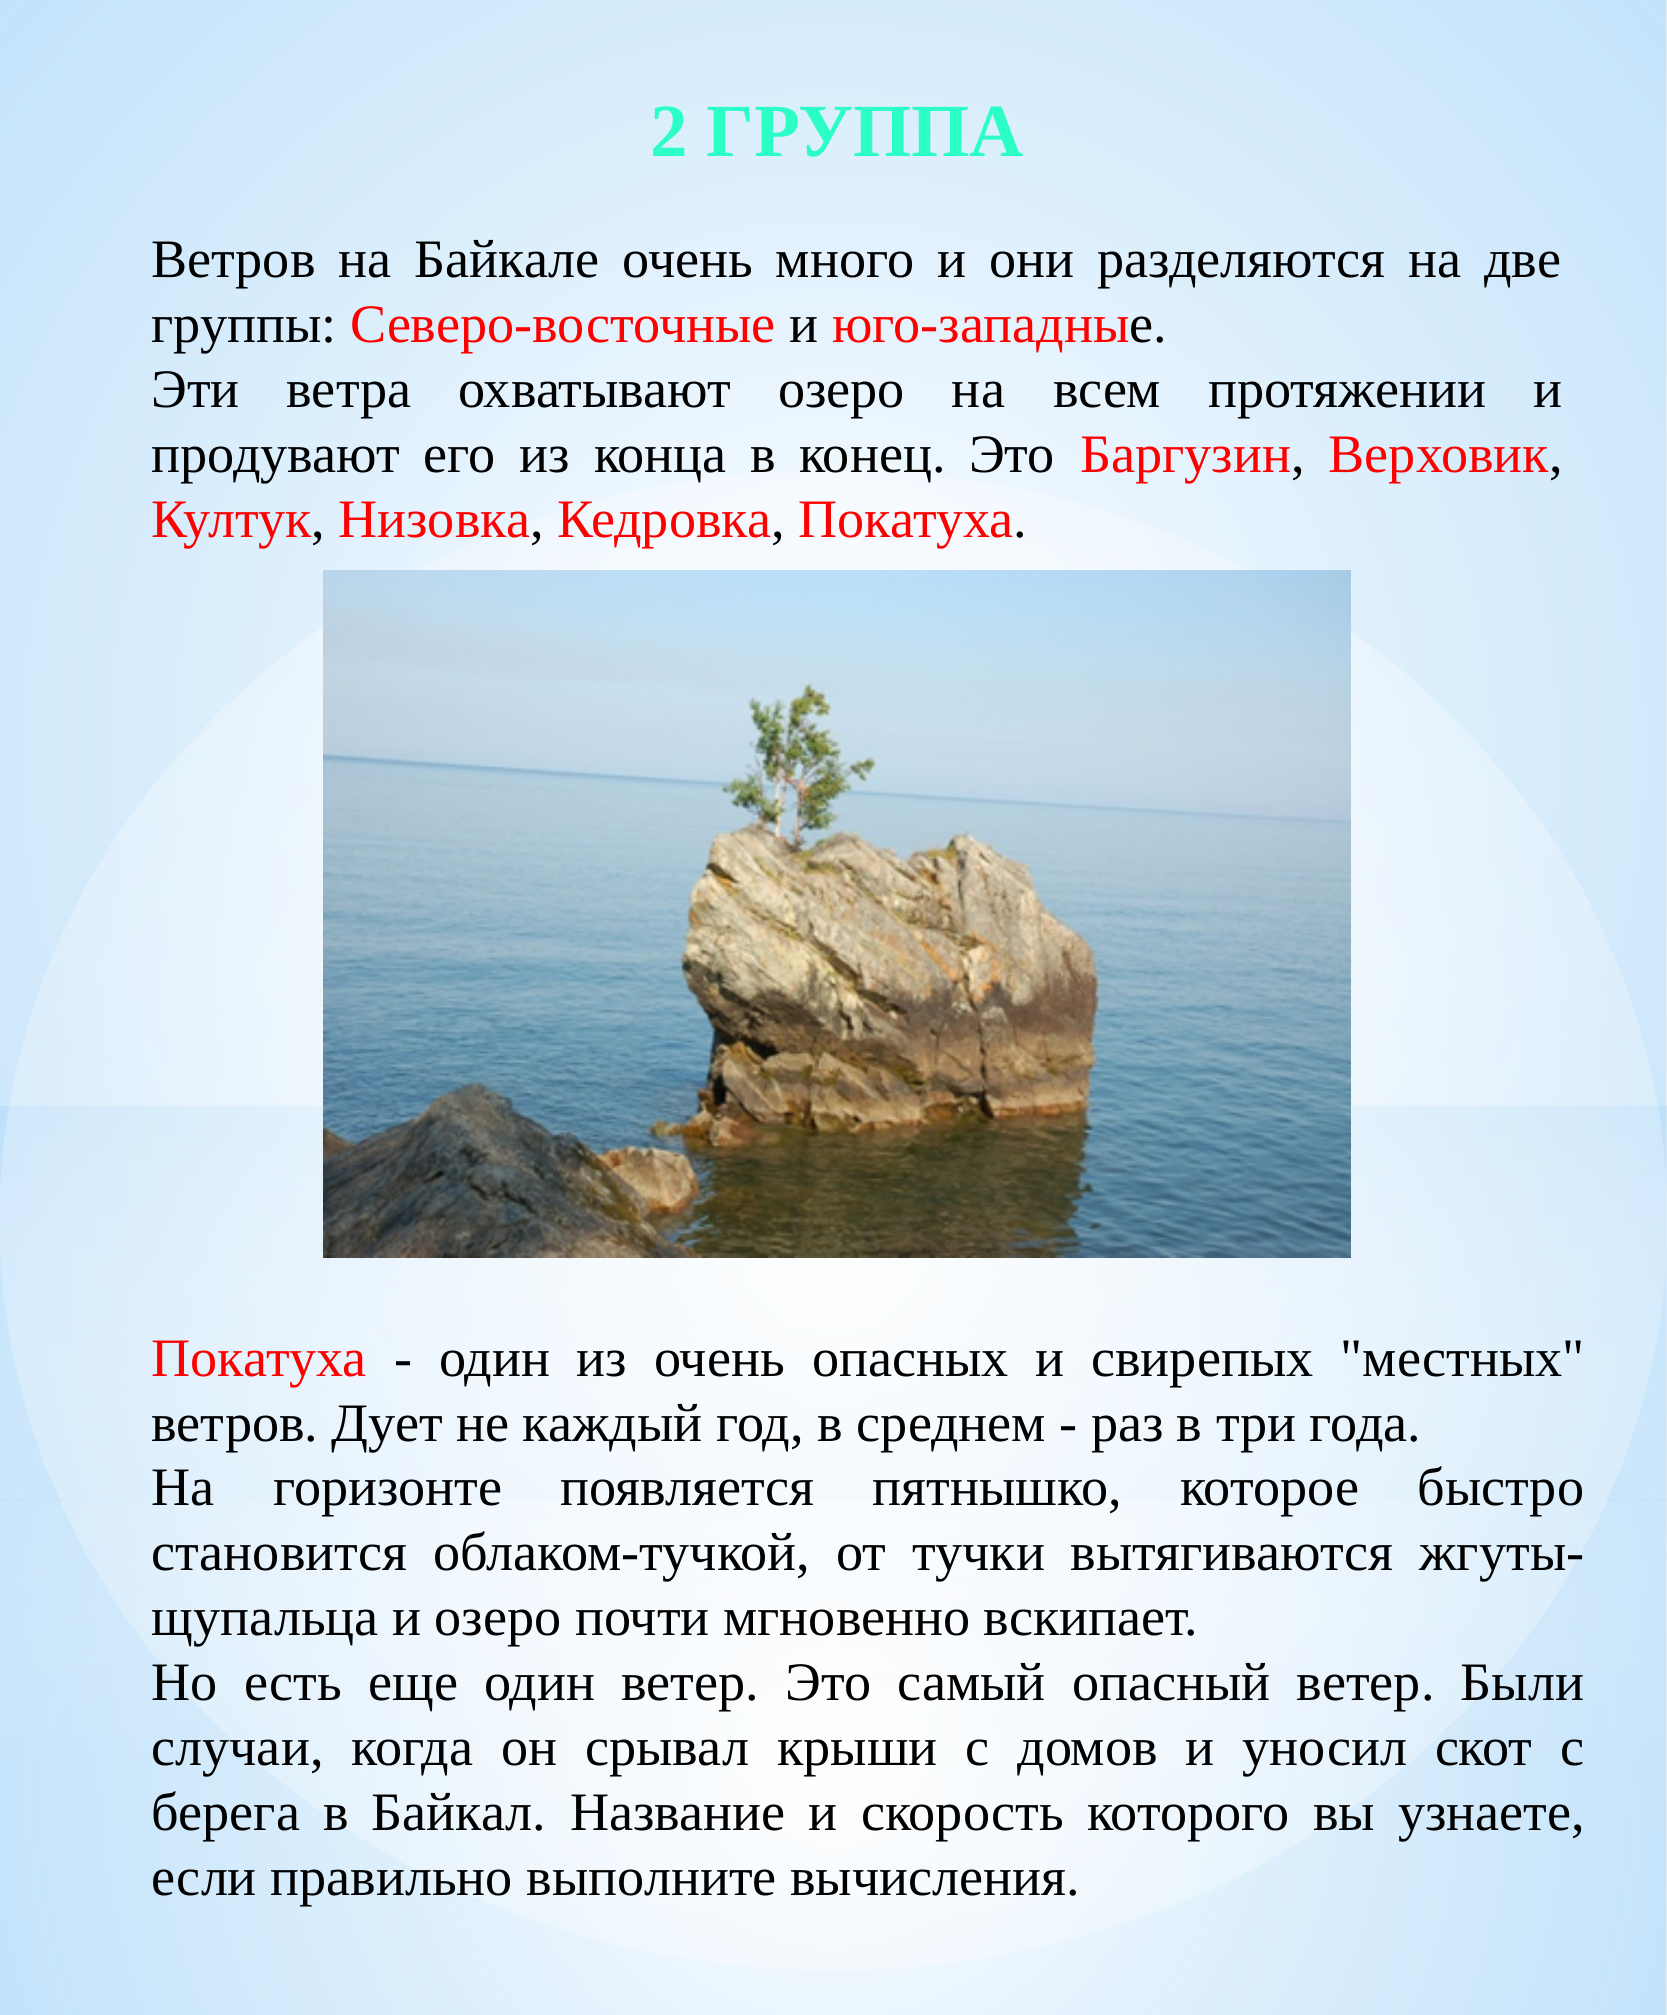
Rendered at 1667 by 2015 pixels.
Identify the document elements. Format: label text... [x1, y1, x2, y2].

text_box Ветров на Байкале очень много и они разделяются на две группы: Северо-восточные и юго-западные. Эти ветра охватывают озеро на ​всем протяжении и продувают его из конца в конец. Это Баргузин, Верховик, Култук, Низовка, Кедровка, Покатуха. [136, 215, 1578, 556]
text_box Покатуха - один из очень ​опасных и свирепых "местных" ветров. Дует не каждый год, в ​среднем - раз в три года. На горизонте появляется пятнышко, которое быстро становится облаком-тучкой, от тучки вытягиваются жгуты-щупальца и озеро почти мгновенно вскипает. Но есть еще один ветер. Это самый опасный ветер. Были случаи, ​когда он срывал крыши с домов и уносил скот с берега в Байкал. ​Название и скорость которого вы узнаете, если правильно ​выполните вычисления. [136, 1314, 1602, 1914]
text_box 2 группа [39, 74, 1635, 179]
picture [323, 570, 1352, 1259]
